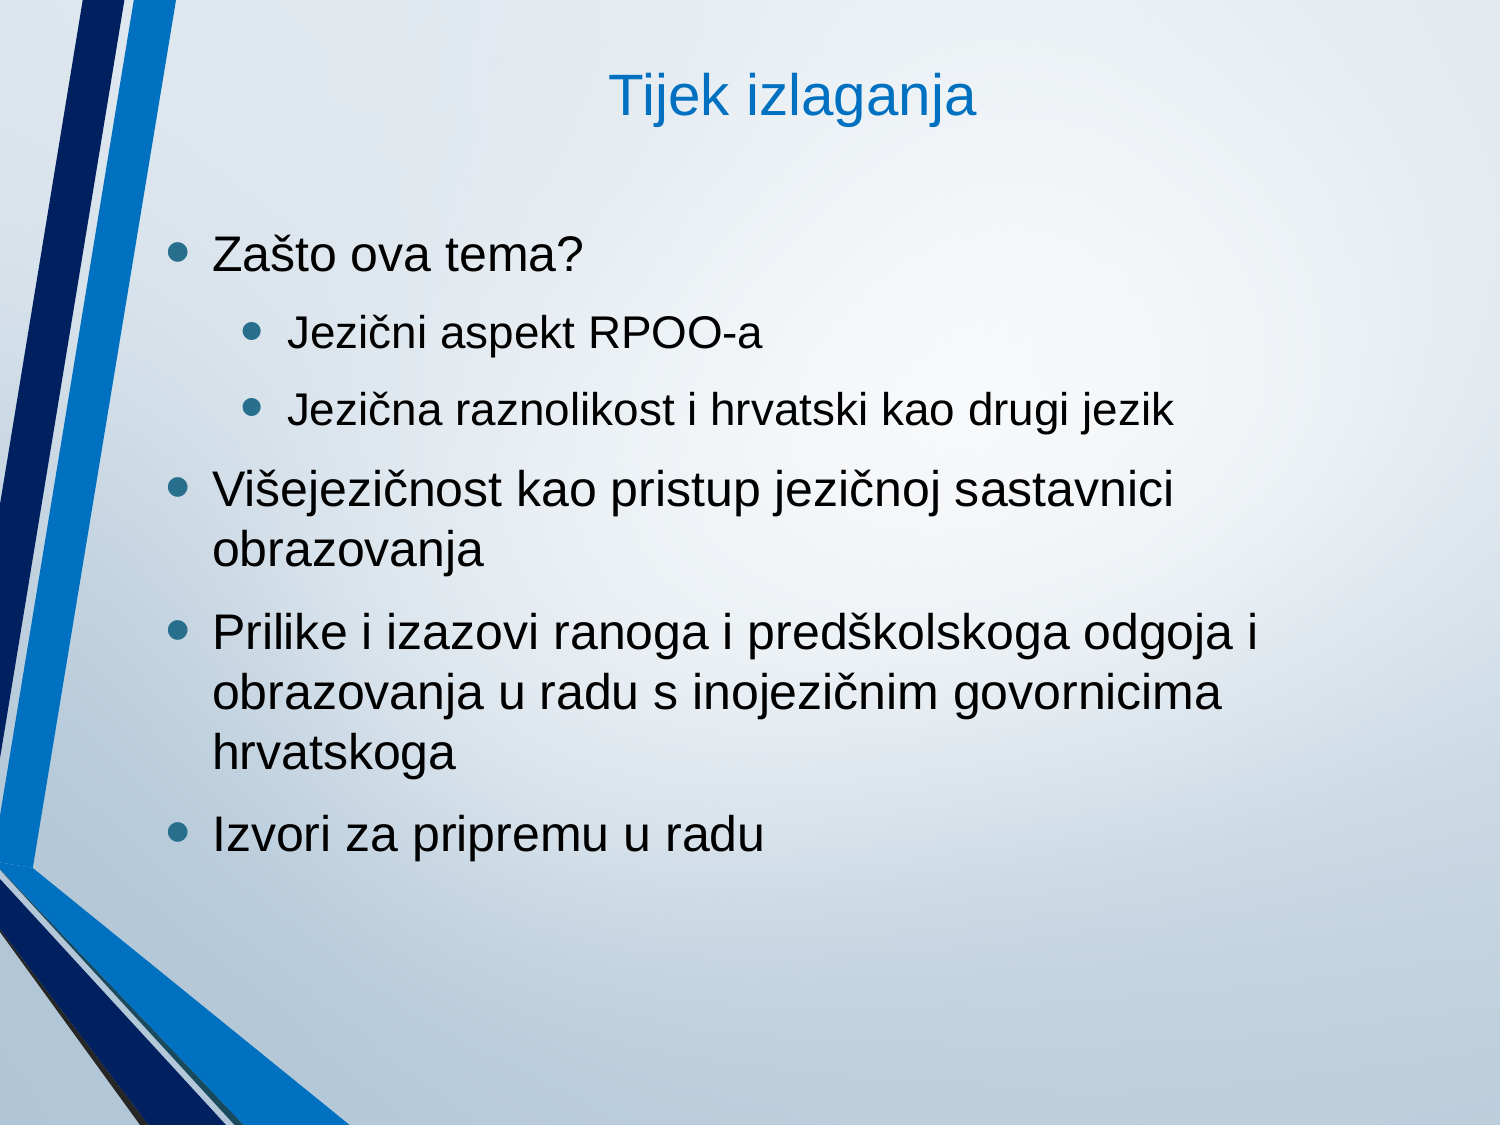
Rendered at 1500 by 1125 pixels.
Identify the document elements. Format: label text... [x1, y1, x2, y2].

title Tijek izlaganja [161, 33, 1425, 152]
list Zašto ova tema? Jezični aspekt RPOO-a Jezična raznolikost i hrvatski kao drugi jezik Višejezičnost kao pristup jezičnoj sastavnici obrazovanja Prilike i izazovi ranoga i predškolskoga odgoja i obrazovanja u radu s inojezičnim govornicima hrvatskoga Izvori za pripremu u radu [150, 195, 1436, 888]
